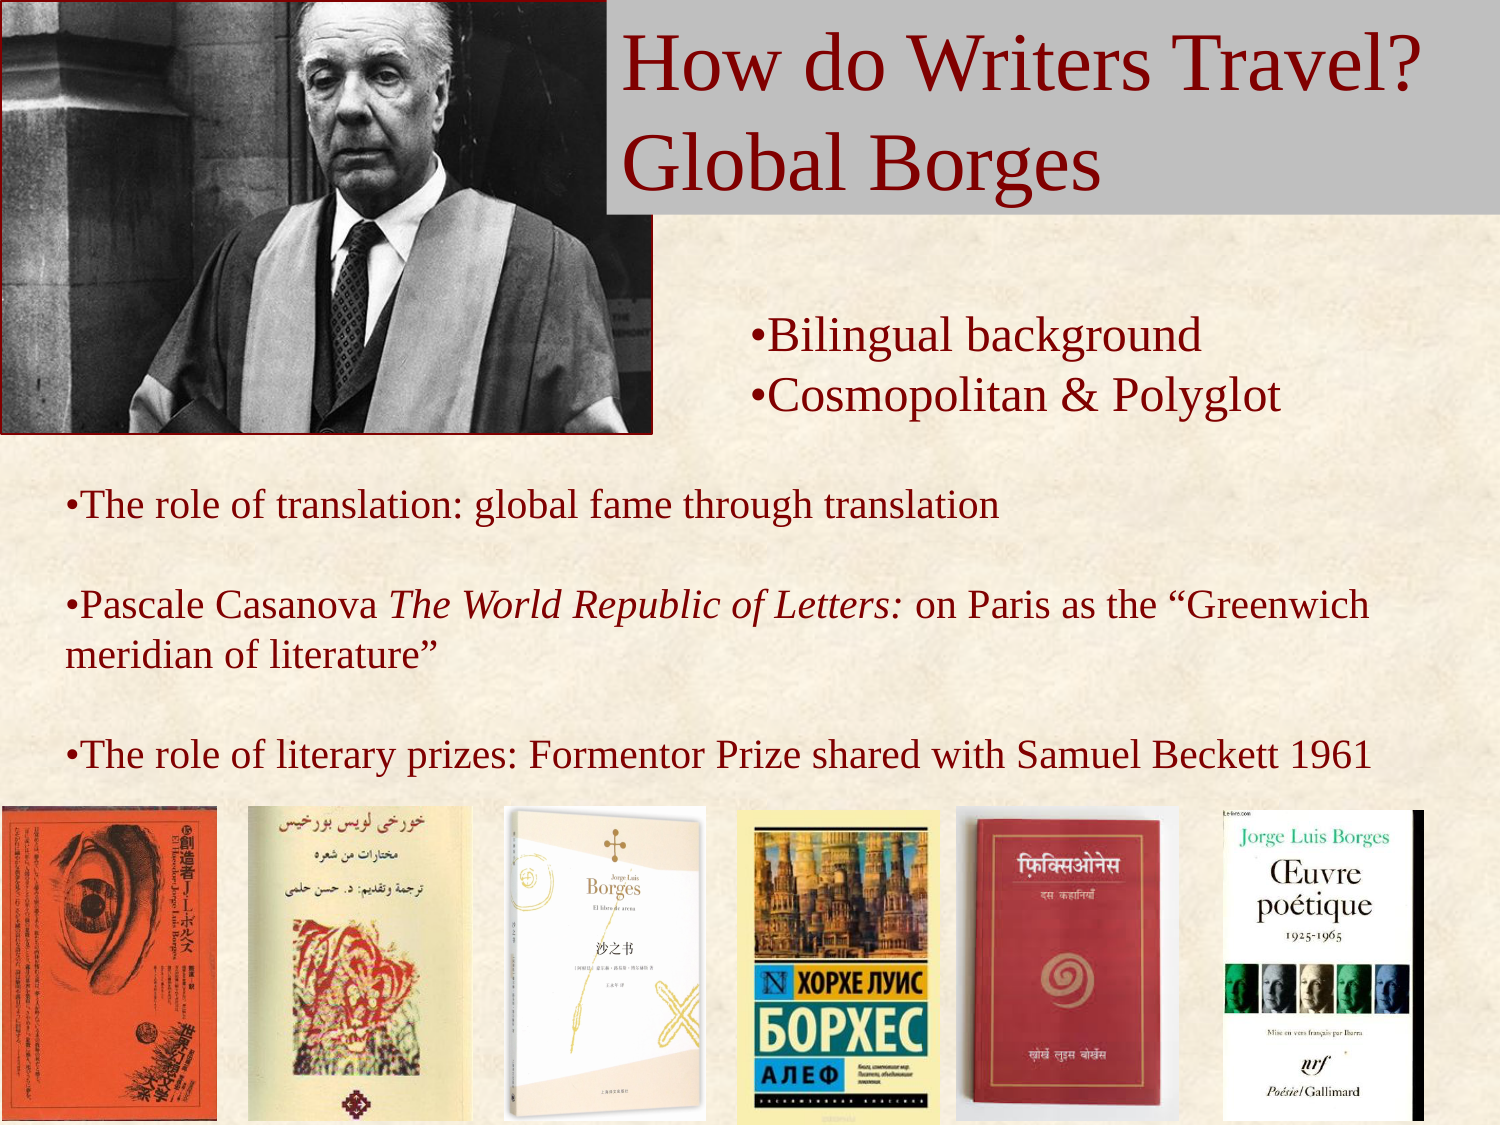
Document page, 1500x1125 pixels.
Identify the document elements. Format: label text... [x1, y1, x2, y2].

text_box •The role of translation: global fame through translation •Pascale Casanova The World Republic of Letters: on Paris as the “Greenwich meridian of literature” •The role of literary prizes: Formentor Prize shared with Samuel Beckett 1961 [50, 469, 1480, 835]
picture [248, 806, 473, 1122]
picture [1223, 809, 1424, 1122]
text_box How do Writers Travel? Global Borges [651, 0, 1500, 215]
text_box •Bilingual background •Cosmopolitan & Polyglot [734, 294, 1364, 429]
picture [2, 806, 217, 1122]
picture [737, 809, 940, 1125]
picture [504, 806, 706, 1122]
picture [955, 806, 1179, 1122]
picture [2, 1, 651, 433]
